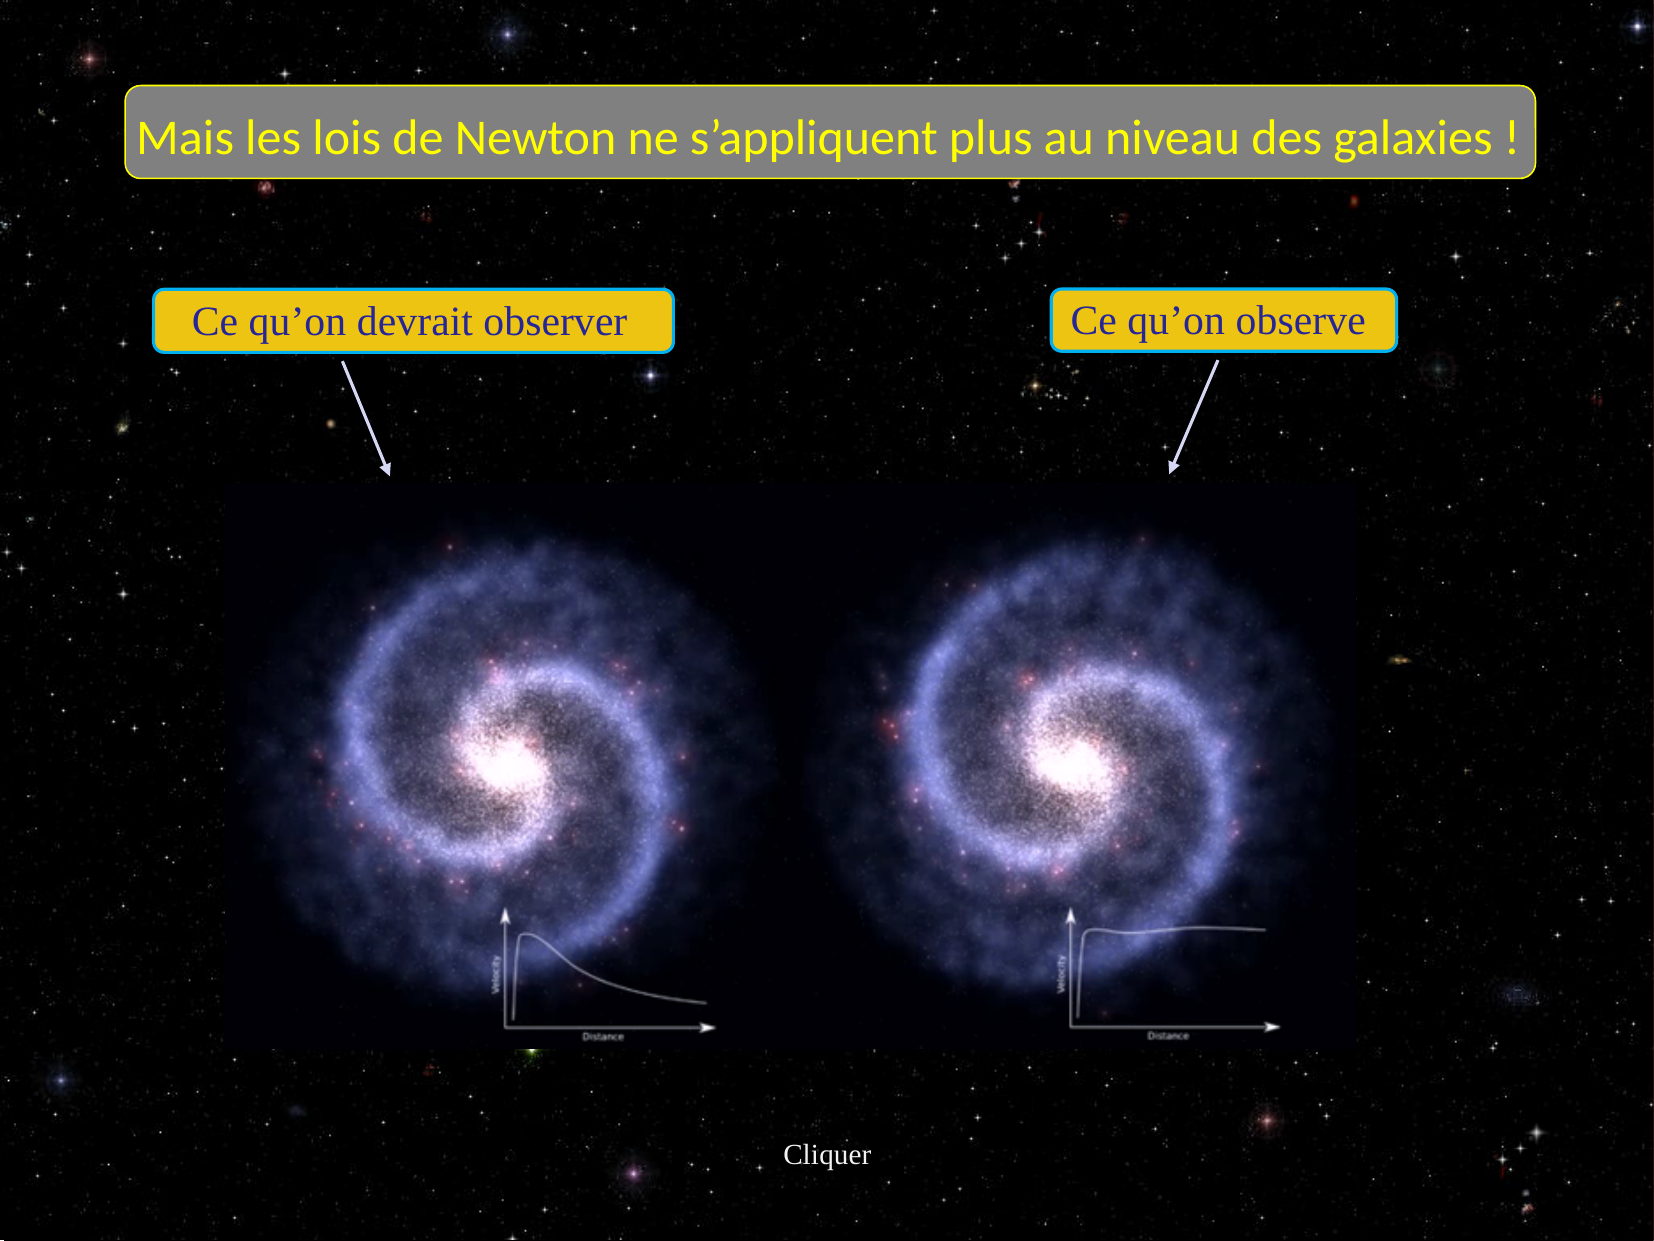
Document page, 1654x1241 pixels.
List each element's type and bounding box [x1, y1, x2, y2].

text_box [224, 483, 1357, 1050]
text_box [342, 361, 390, 477]
text_box [0, 0, 1654, 1241]
text_box [1169, 360, 1218, 475]
